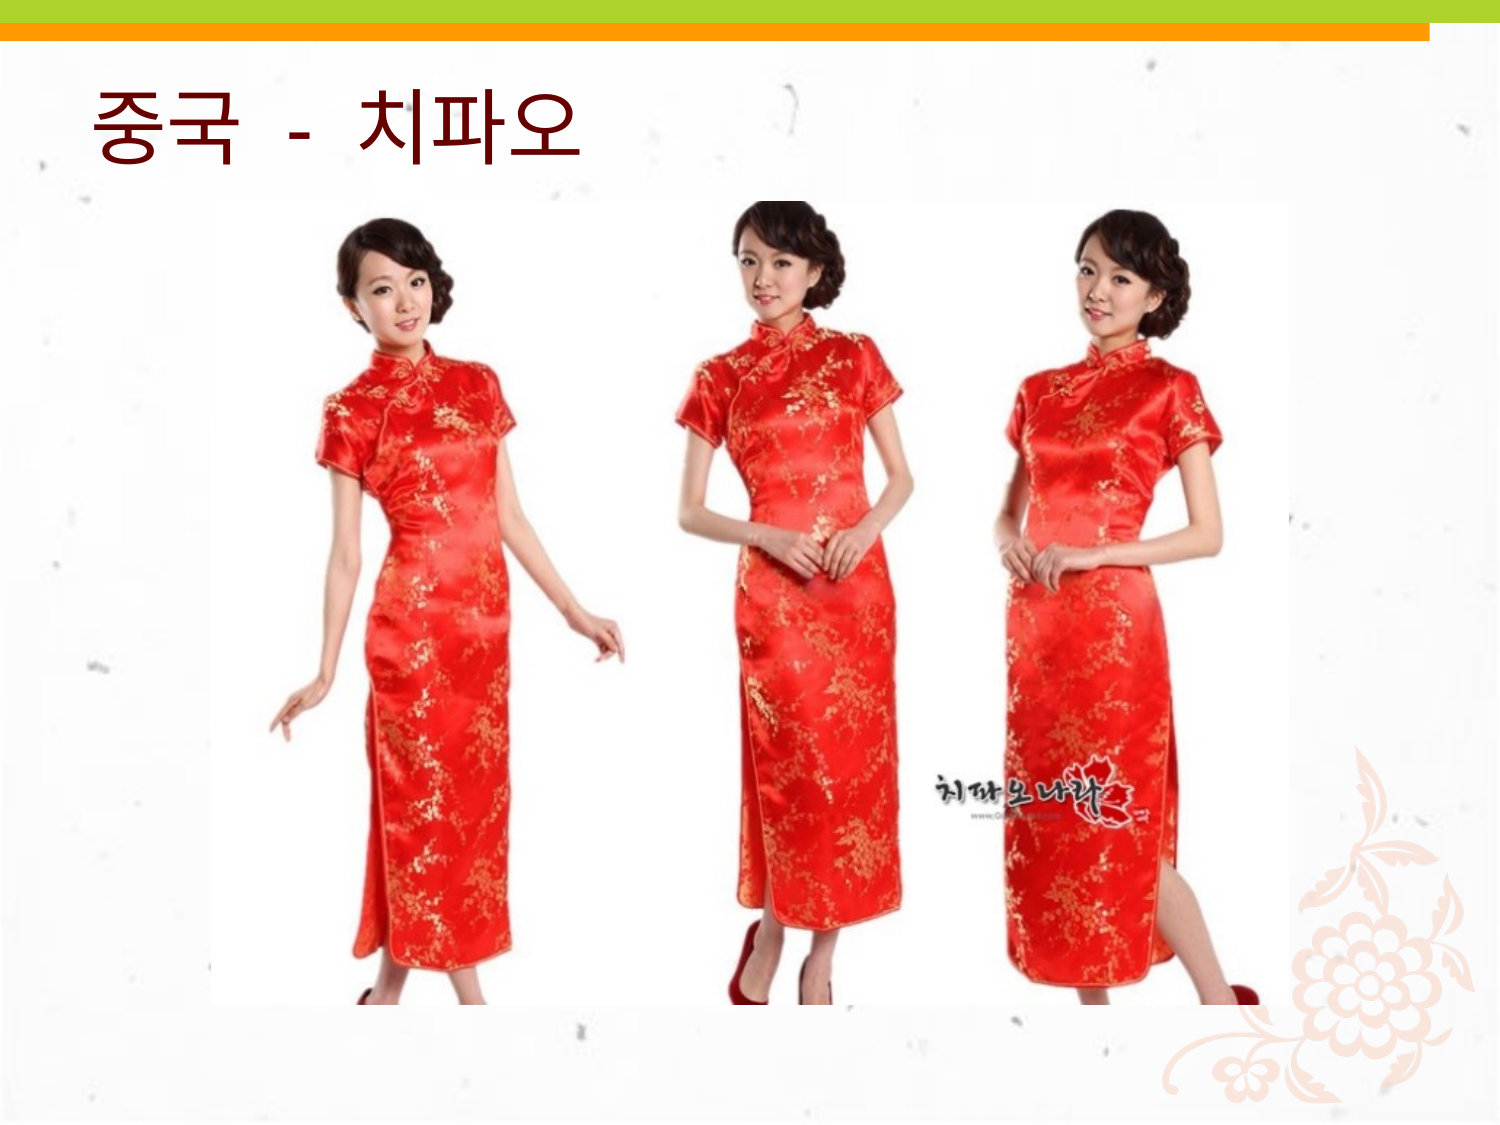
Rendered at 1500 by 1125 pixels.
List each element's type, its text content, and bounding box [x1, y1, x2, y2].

title 중국 - 치파오 [75, 63, 1425, 188]
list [209, 200, 1290, 1007]
